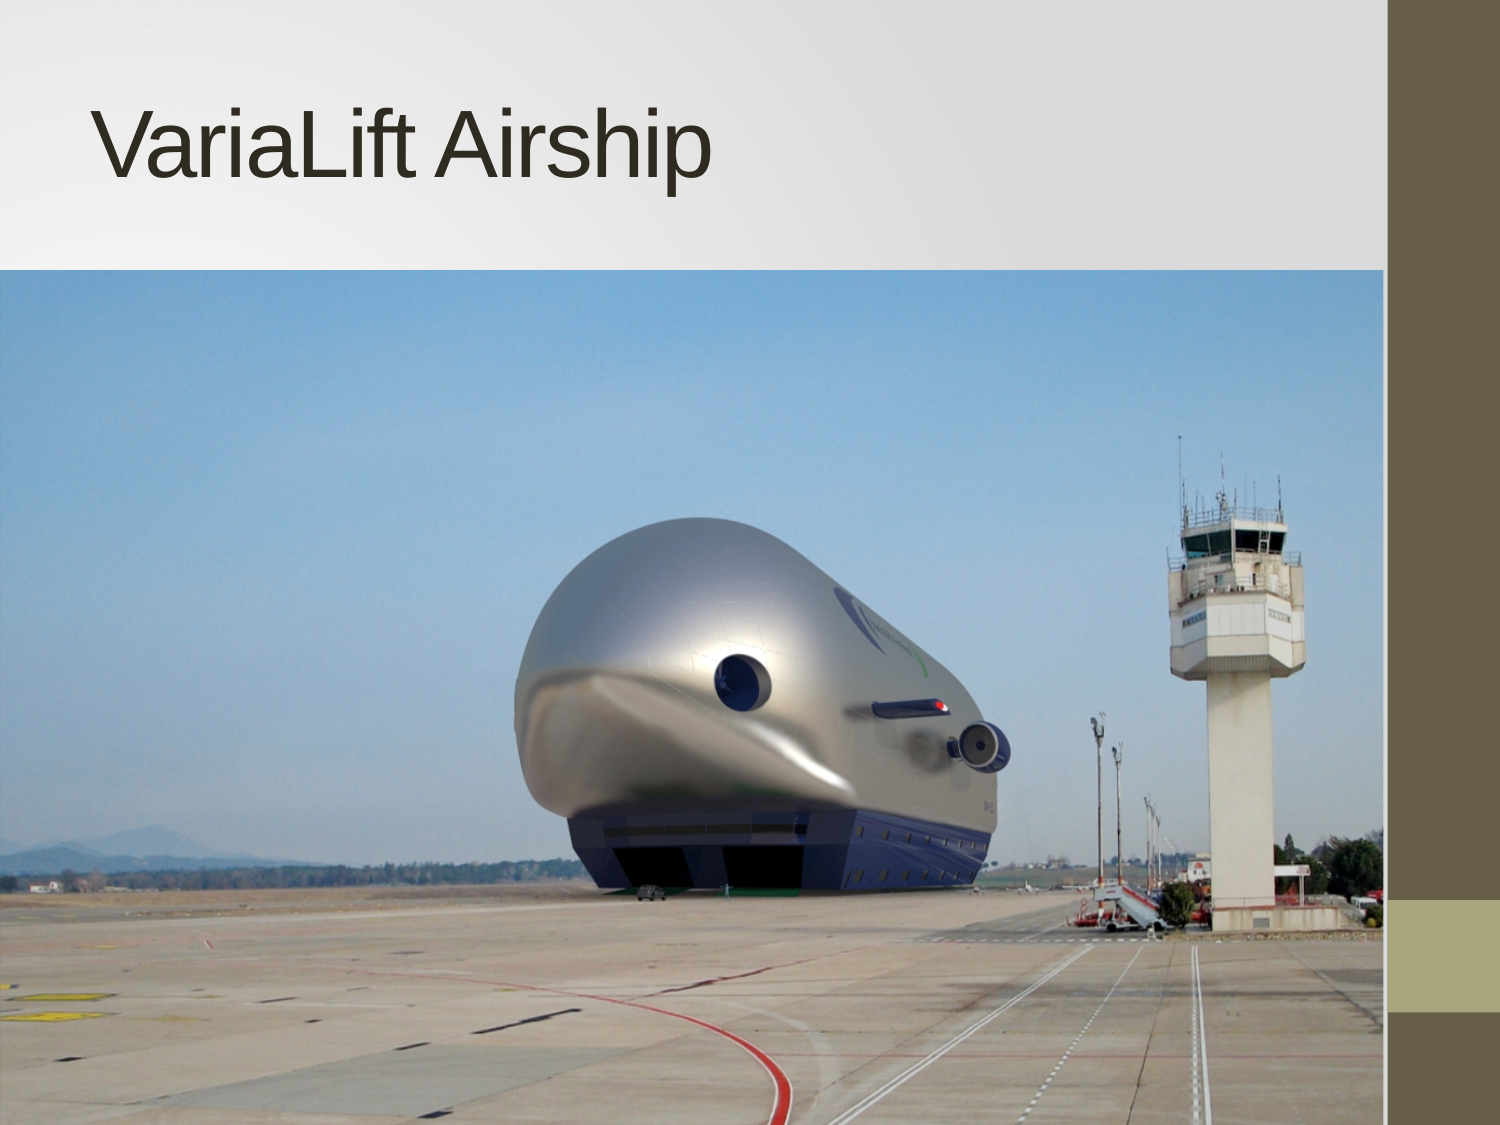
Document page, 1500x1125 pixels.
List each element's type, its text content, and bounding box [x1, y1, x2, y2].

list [0, 270, 1384, 1125]
title VariaLift Airship [75, 45, 1325, 233]
